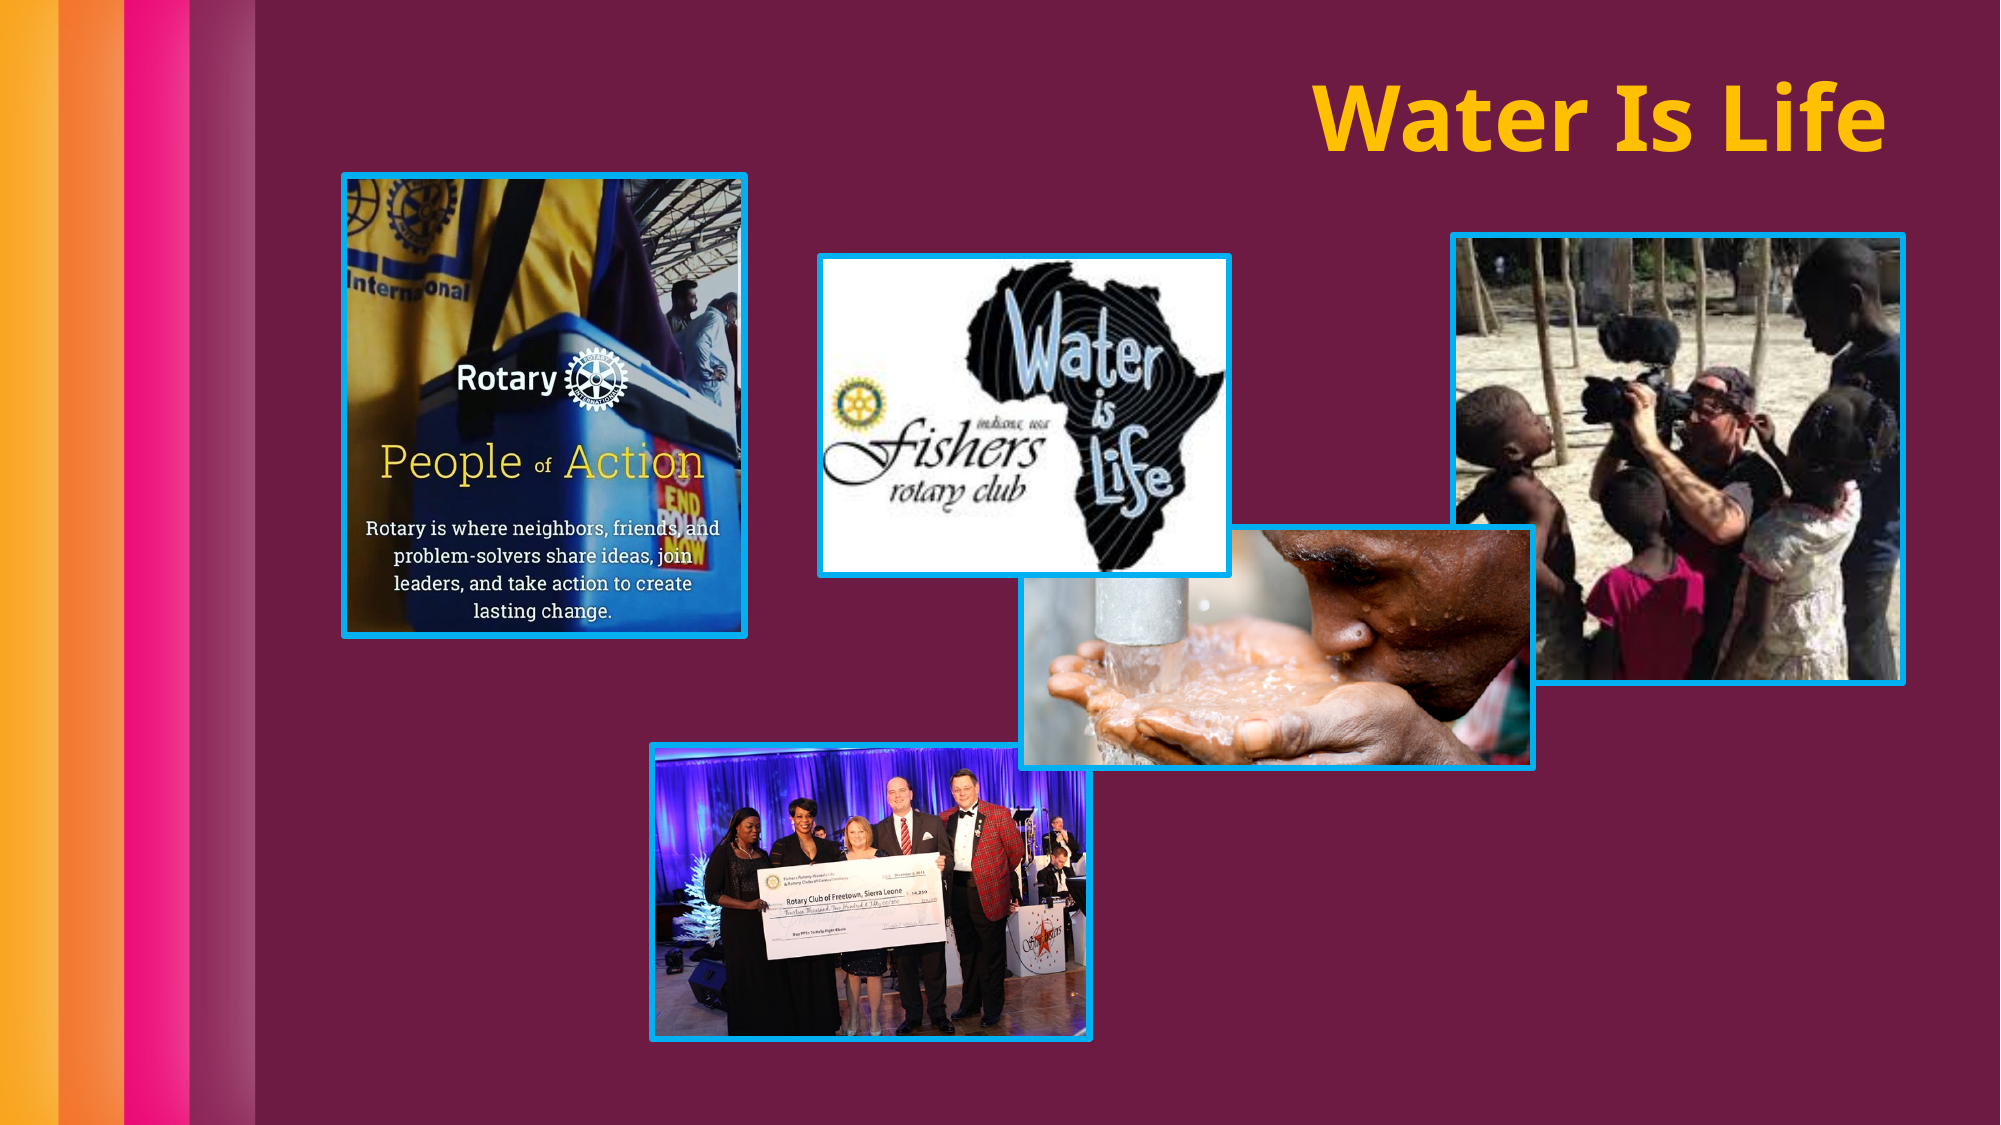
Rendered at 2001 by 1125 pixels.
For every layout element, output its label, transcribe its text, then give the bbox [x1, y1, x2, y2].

text_box Water Is Life [397, 52, 1925, 178]
picture [0, 0, 2000, 1125]
